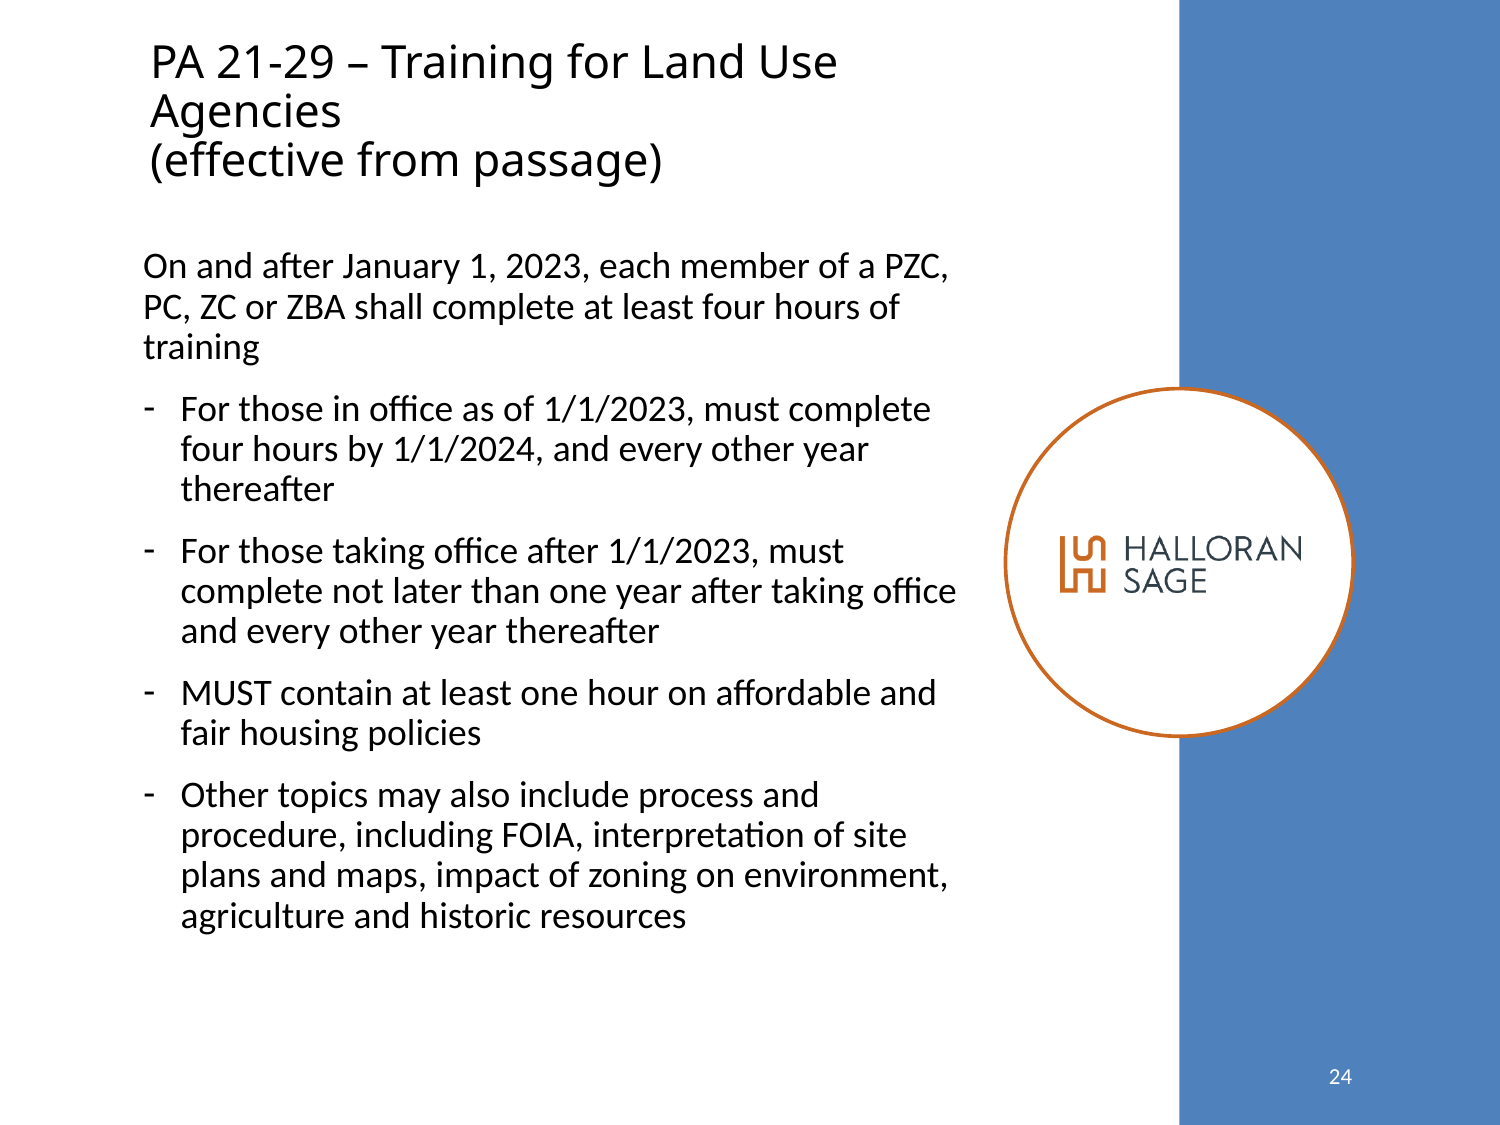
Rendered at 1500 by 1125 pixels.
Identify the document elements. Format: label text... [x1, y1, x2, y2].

title PA 21-29 – Training for Land Use Agencies (effective from passage) [135, 31, 1055, 195]
slide_number 24 [1242, 1052, 1368, 1098]
list On and after January 1, 2023, each member of a PZC, PC, ZC or ZBA shall complete at least four hours of training For those in office as of 1/1/2023, must complete four hours by 1/1/2024, and every other year thereafter For those taking office after 1/1/2023, must complete not later than one year after taking office and every other year thereafter MUST contain at least one hour on affordable and fair housing policies Other topics may also include process and procedure, including FOIA, interpretation of site plans and maps, impact of zoning on environment, agriculture and historic resources [128, 237, 994, 1030]
picture [1060, 535, 1301, 593]
text_box [1178, 0, 1500, 1125]
text_box [1004, 387, 1355, 738]
